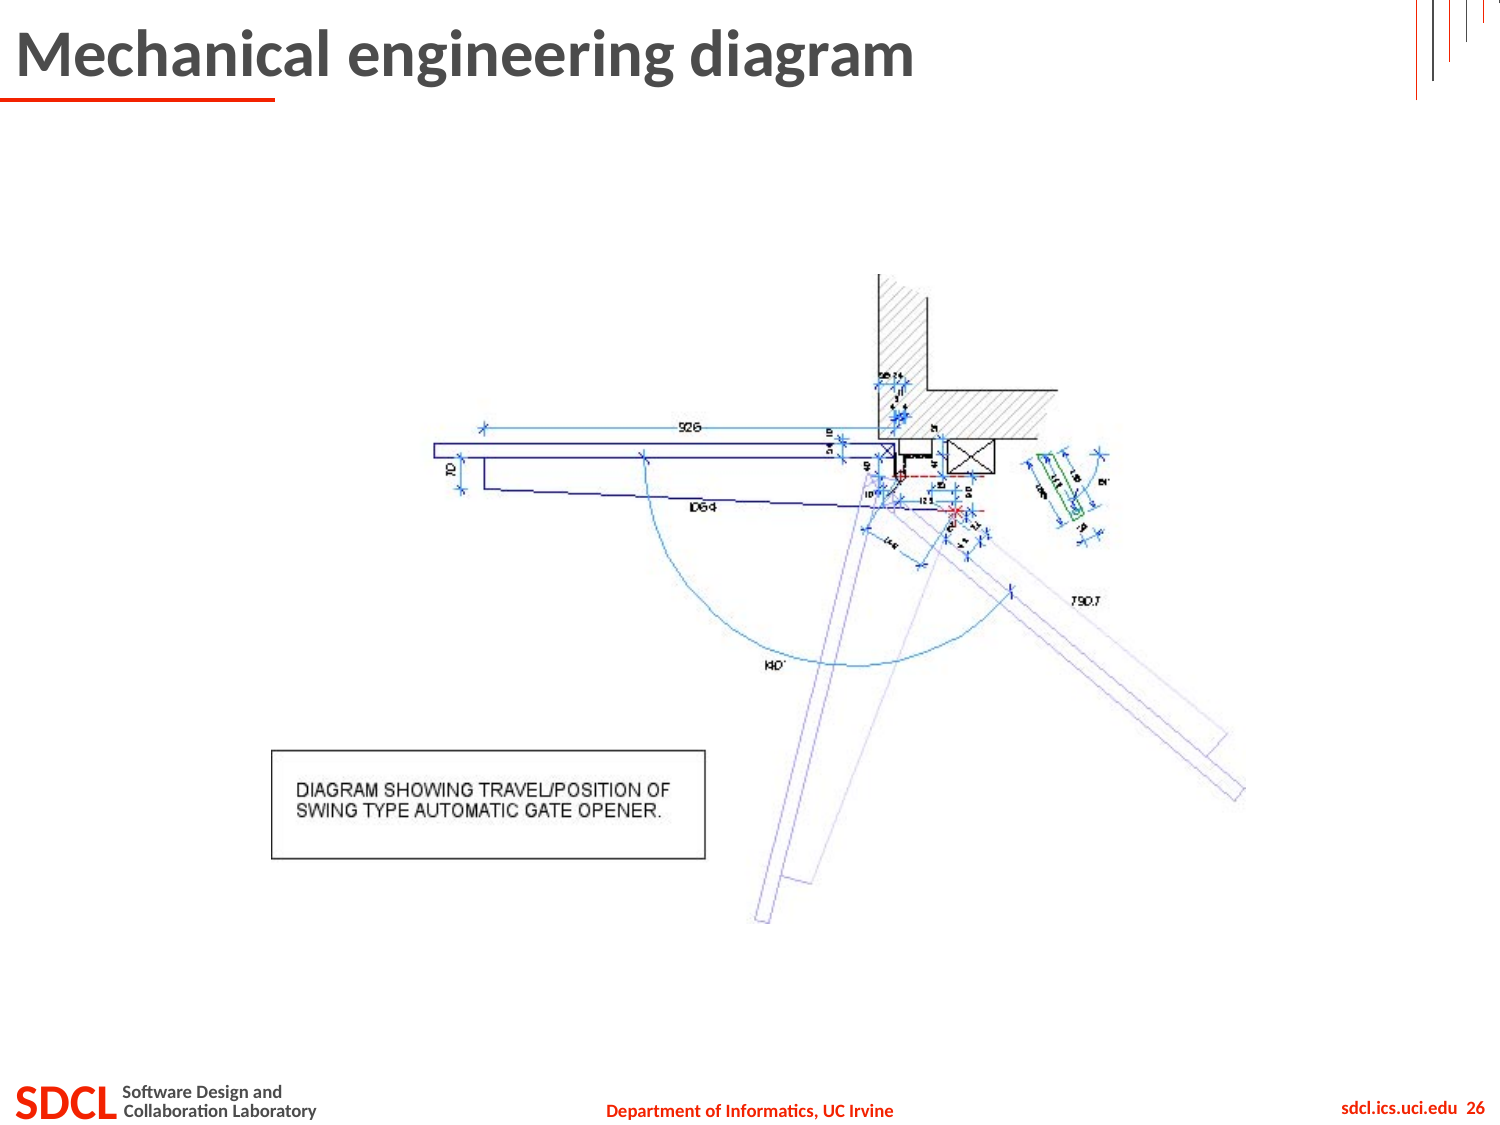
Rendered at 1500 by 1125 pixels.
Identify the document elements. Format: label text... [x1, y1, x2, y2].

picture [271, 274, 1246, 924]
title Mechanical engineering diagram [0, 0, 1350, 100]
